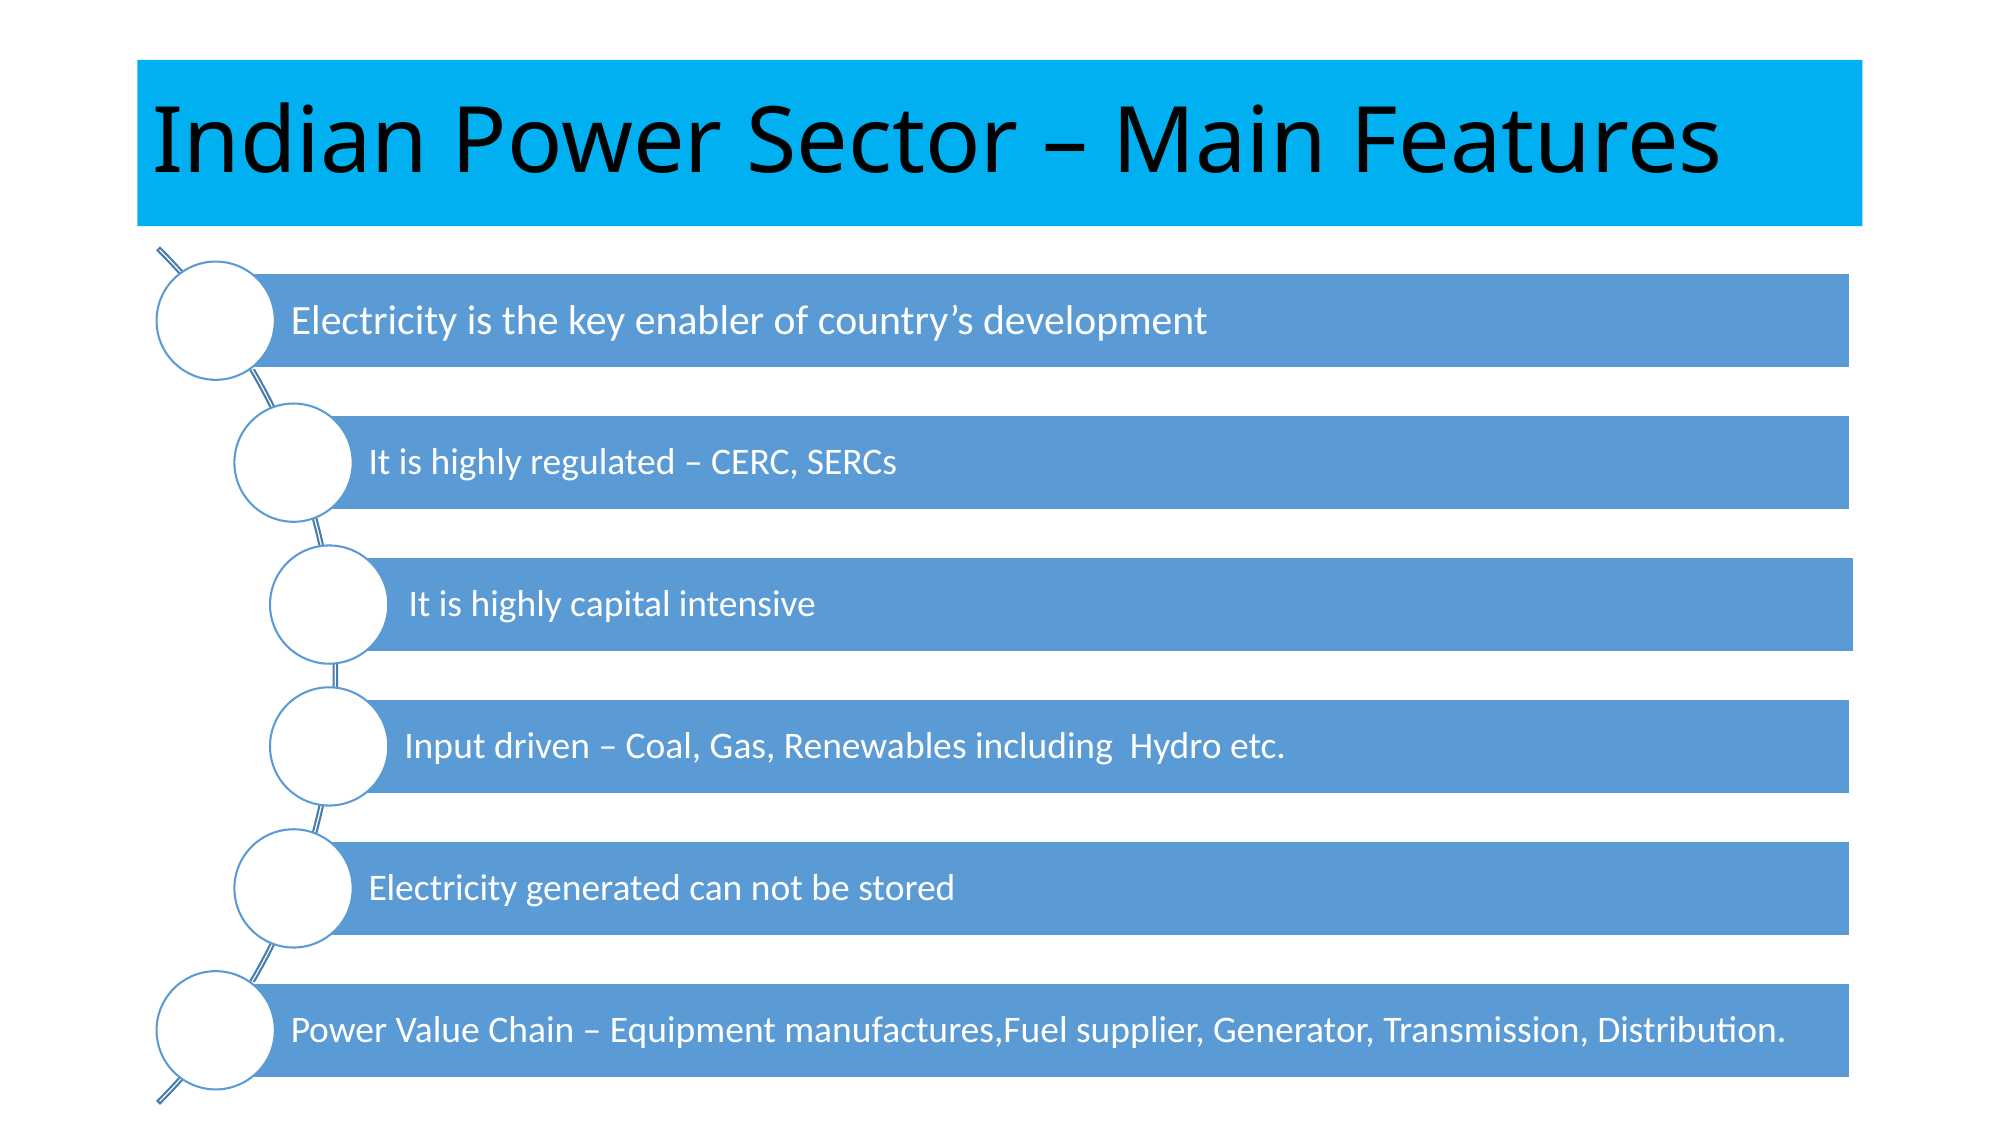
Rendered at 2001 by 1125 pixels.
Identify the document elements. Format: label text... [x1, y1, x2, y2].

title Indian Power Sector – Main Features [137, 59, 1863, 227]
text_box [143, 225, 1863, 1125]
